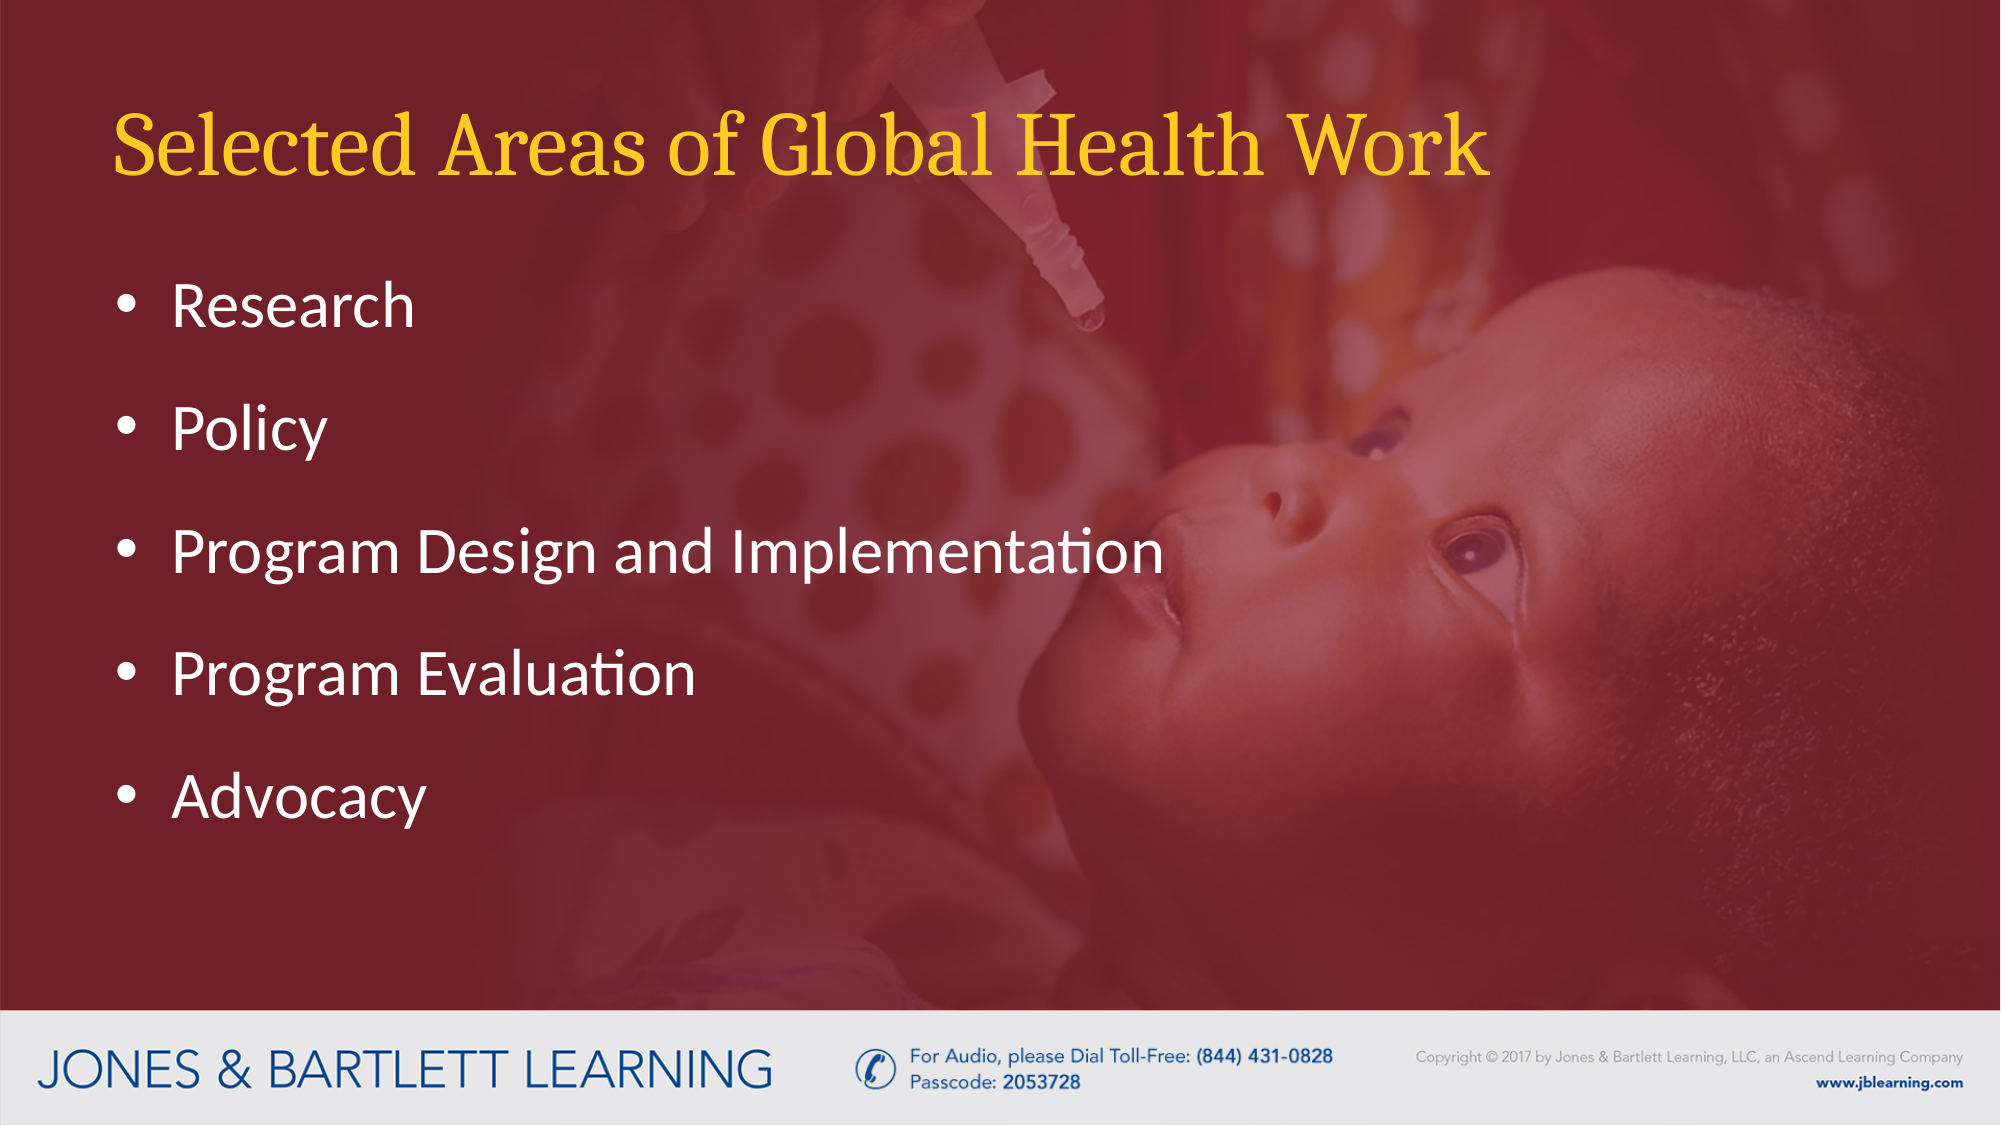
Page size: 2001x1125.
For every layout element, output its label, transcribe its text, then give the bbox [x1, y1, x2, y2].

picture [0, 0, 2001, 1125]
title Selected Areas of Global Health Work [99, 45, 1900, 233]
list Research Policy Program Design and Implementation Program Evaluation Advocacy [99, 262, 1900, 964]
